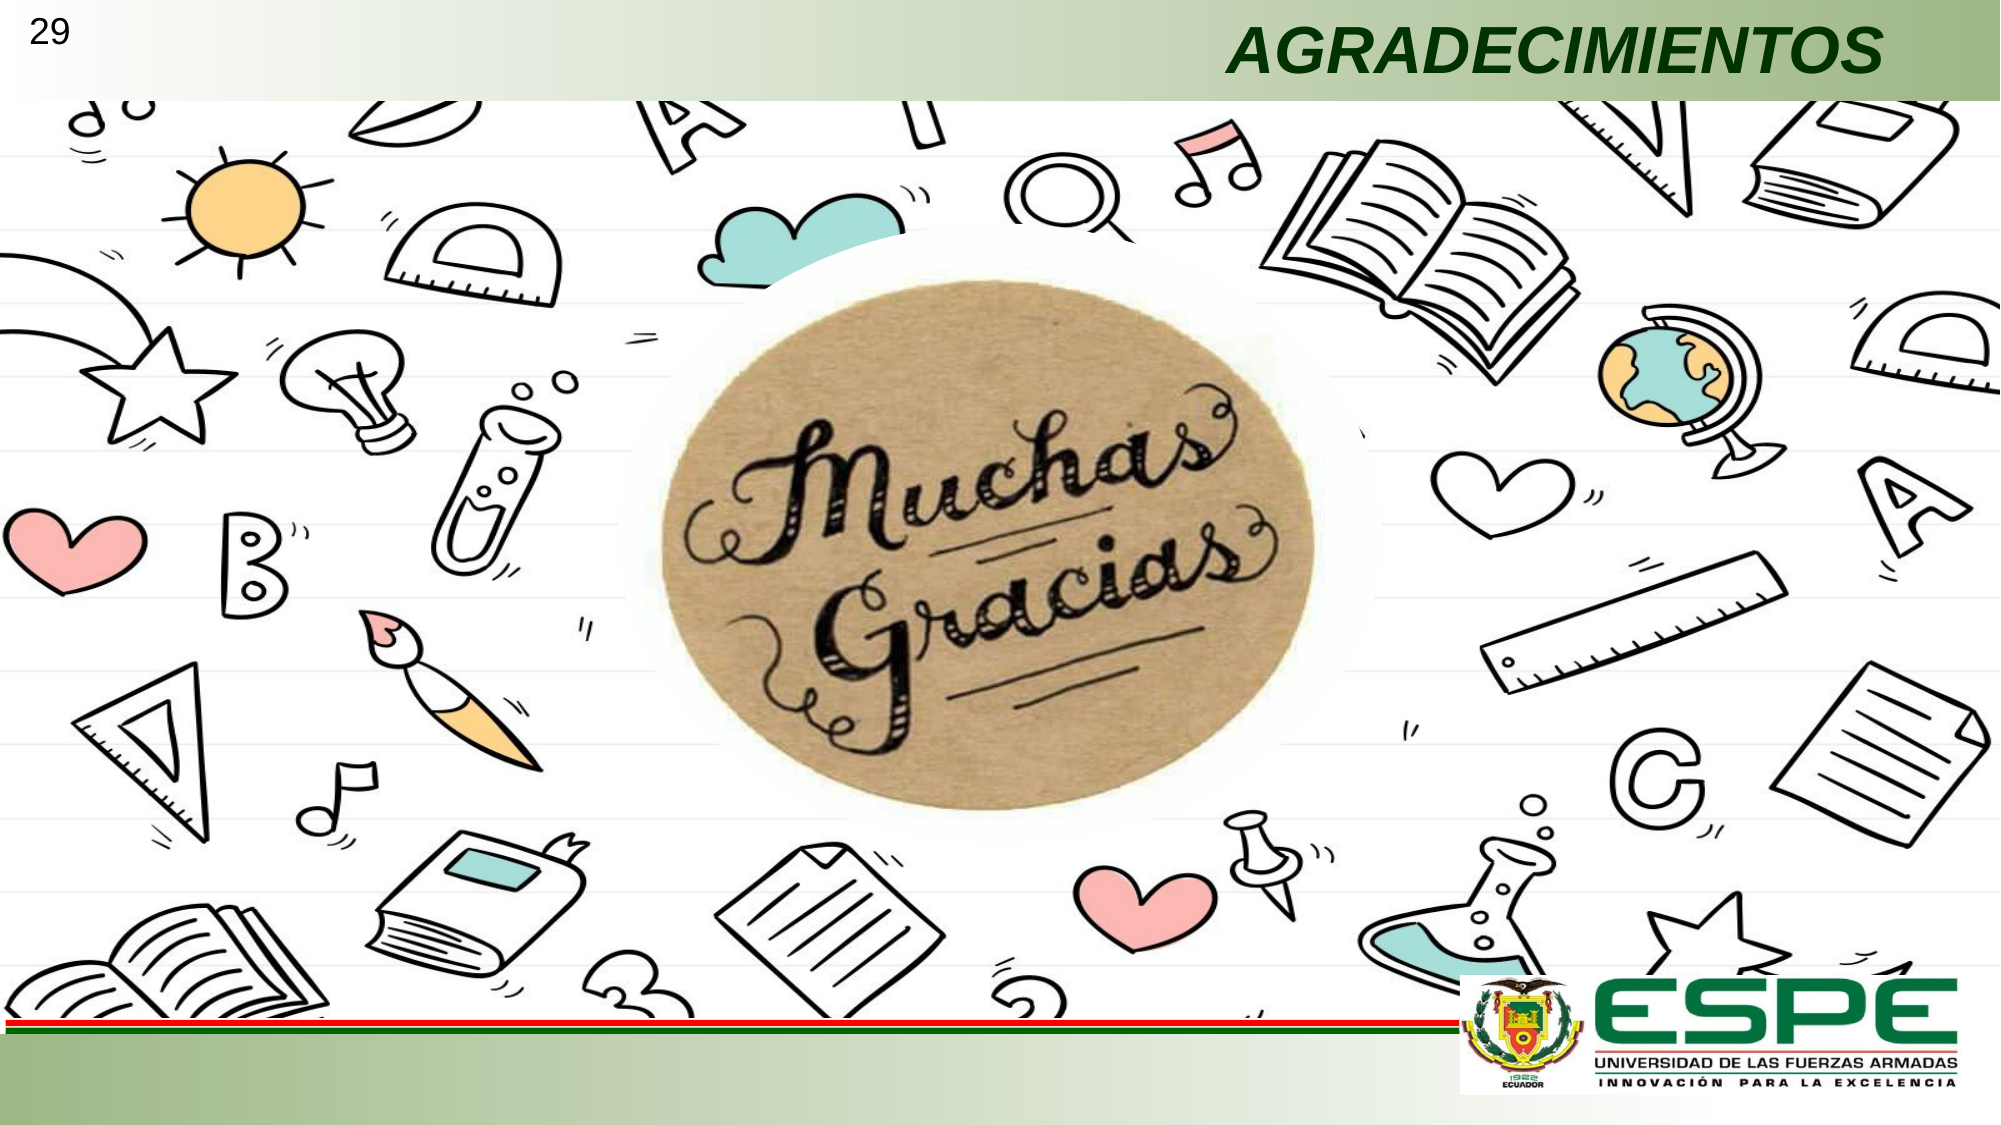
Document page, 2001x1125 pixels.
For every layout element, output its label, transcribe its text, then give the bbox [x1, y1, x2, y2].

picture [0, 101, 2000, 1095]
text_box 29 [0, 0, 100, 60]
title AGRADECIMIENTOS [759, 0, 1900, 97]
